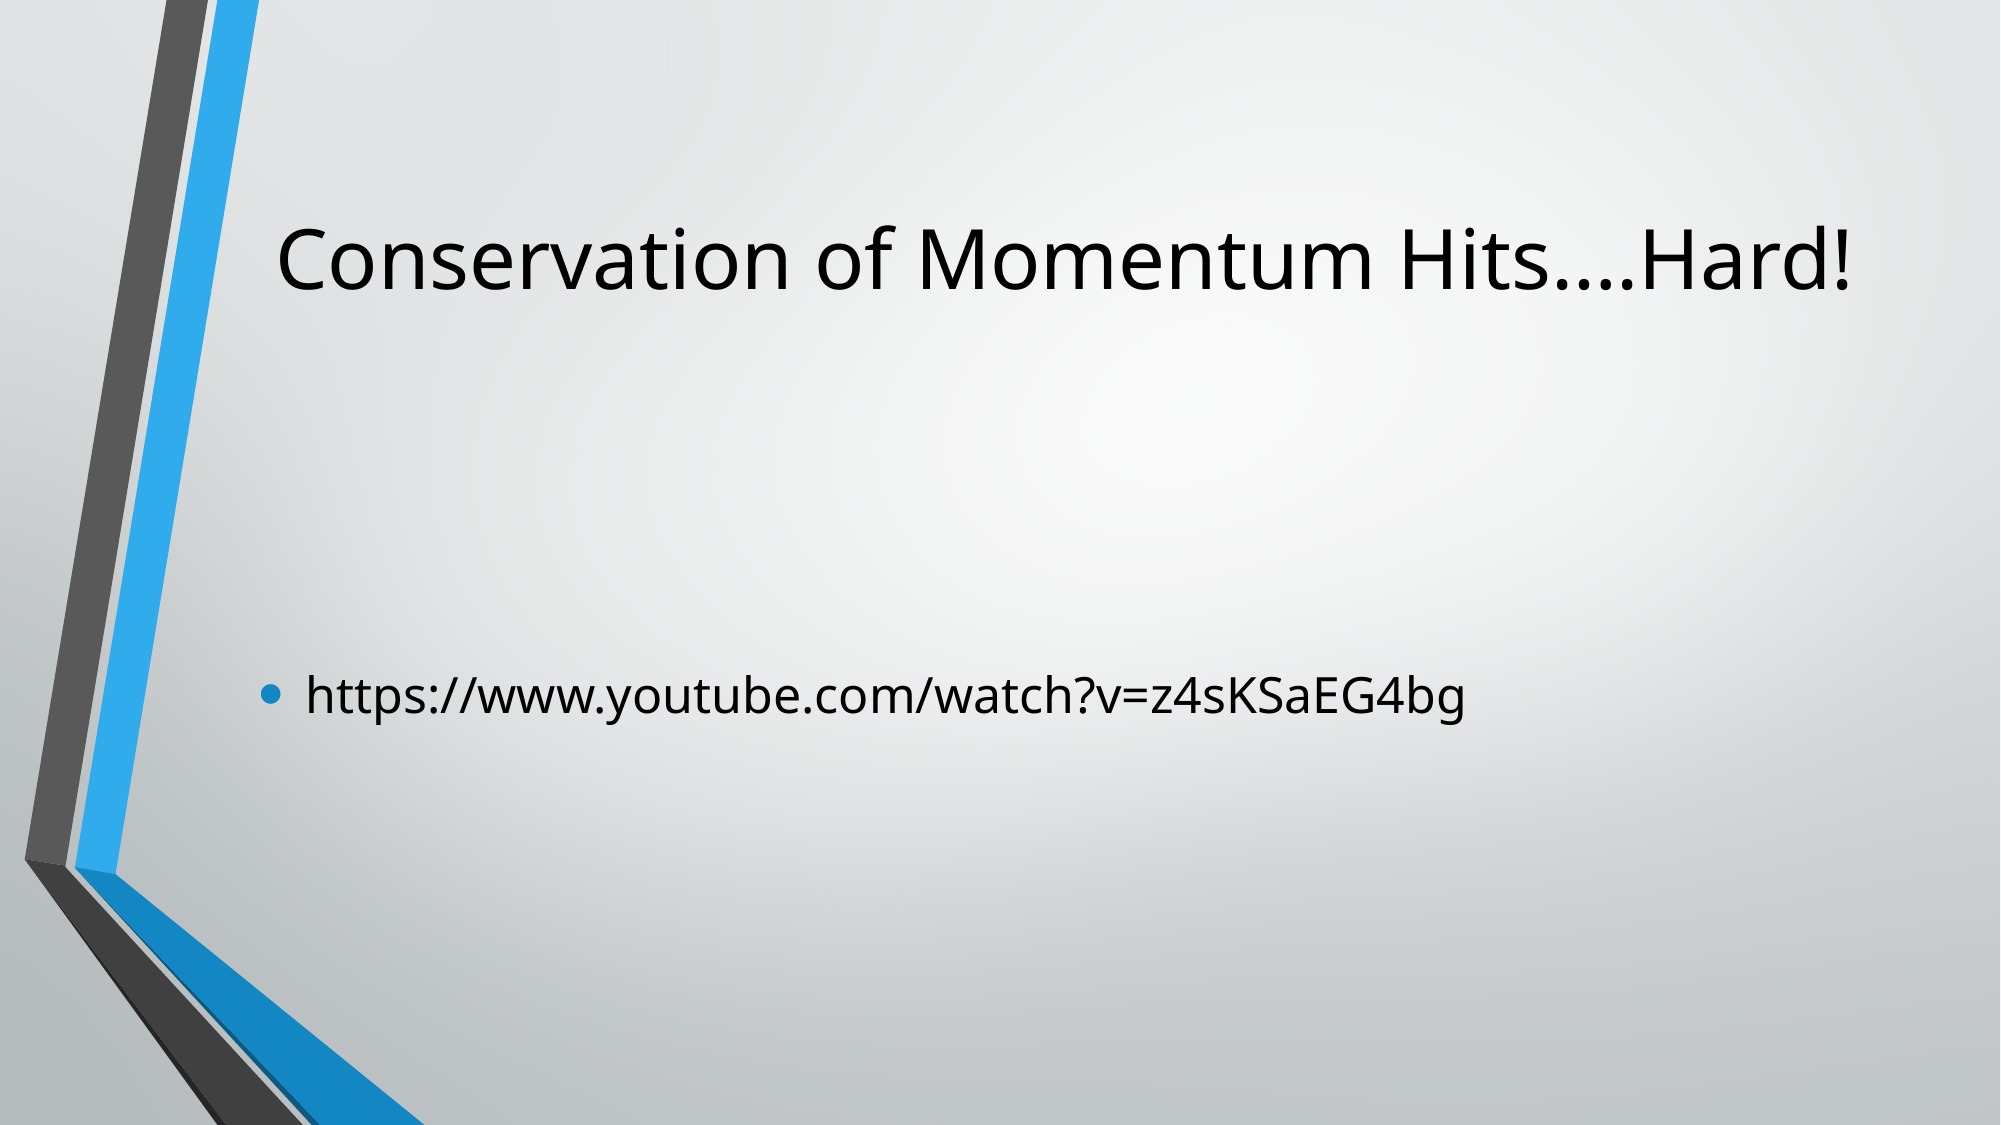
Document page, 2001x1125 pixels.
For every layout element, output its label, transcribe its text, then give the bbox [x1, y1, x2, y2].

list https://www.youtube.com/watch?v=z4sKSaEG4bg [243, 437, 1887, 950]
title Conservation of Momentum Hits….Hard! [243, 112, 1887, 400]
